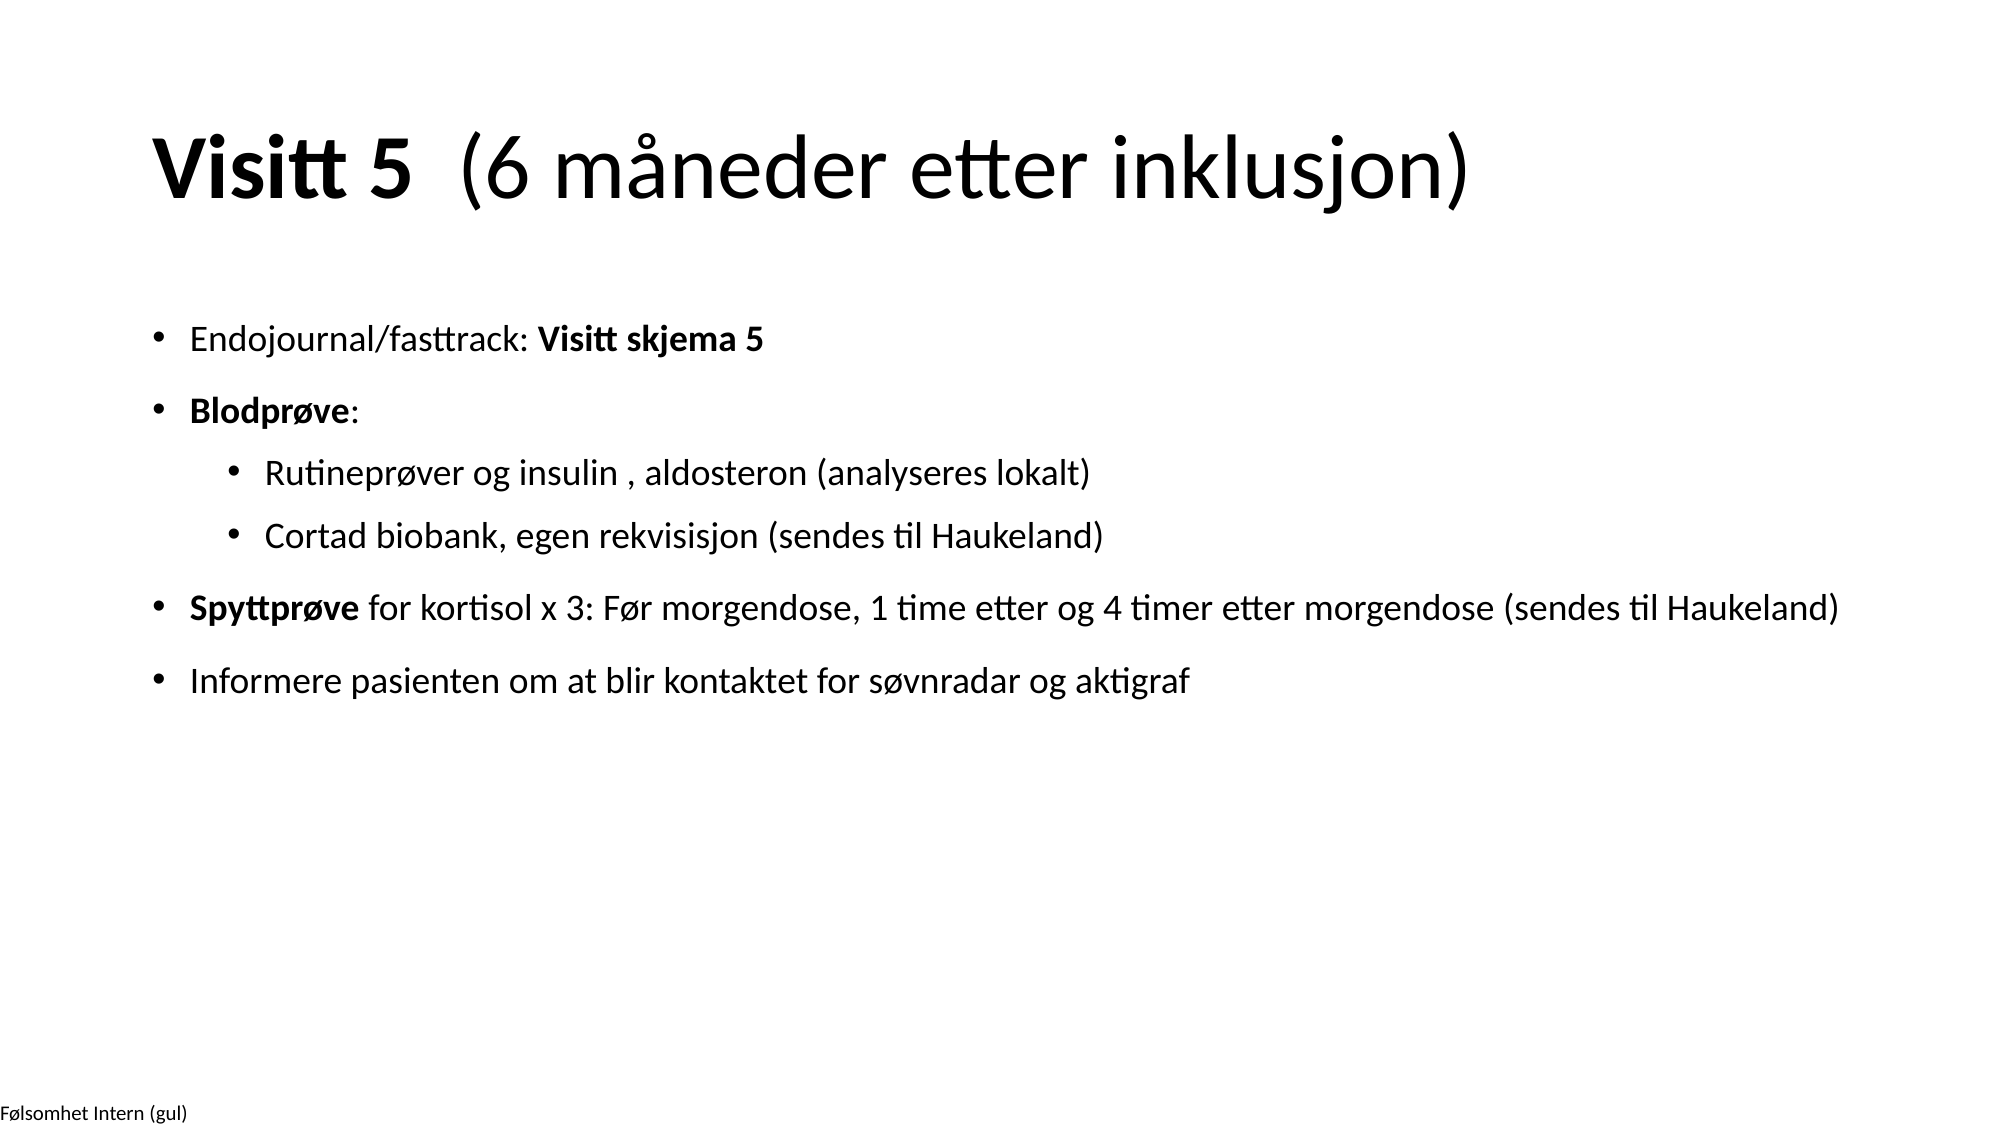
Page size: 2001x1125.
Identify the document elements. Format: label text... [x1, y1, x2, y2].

title Visitt 5 (6 måneder etter inklusjon) [137, 59, 1863, 278]
list Endojournal/fasttrack: Visitt skjema 5 Blodprøve: Rutineprøver og insulin , aldosteron (analyseres lokalt) Cortad biobank, egen rekvisisjon (sendes til Haukeland) Spyttprøve for kortisol x 3: Før morgendose, 1 time etter og 4 timer etter morgendose (sendes til Haukeland) Informere pasienten om at blir kontaktet for søvnradar og aktigraf [137, 299, 1863, 1014]
